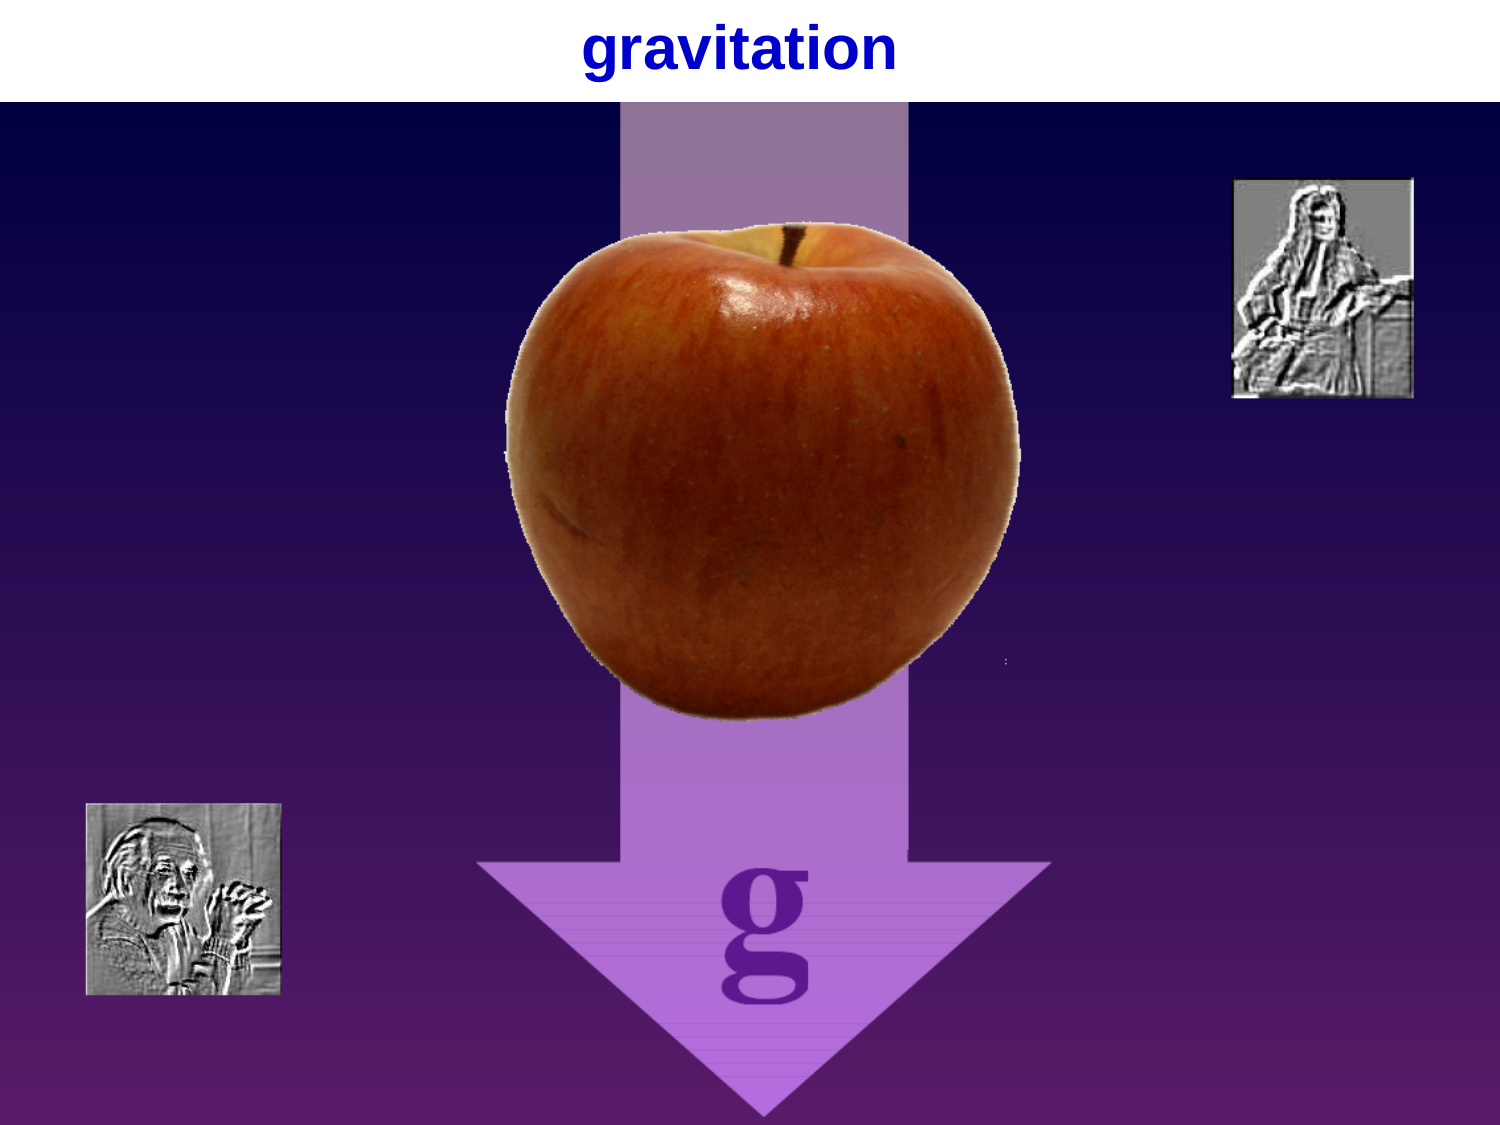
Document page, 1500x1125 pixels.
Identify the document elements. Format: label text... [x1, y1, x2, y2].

title gravitation [64, 0, 1415, 90]
picture [0, 102, 1500, 1125]
